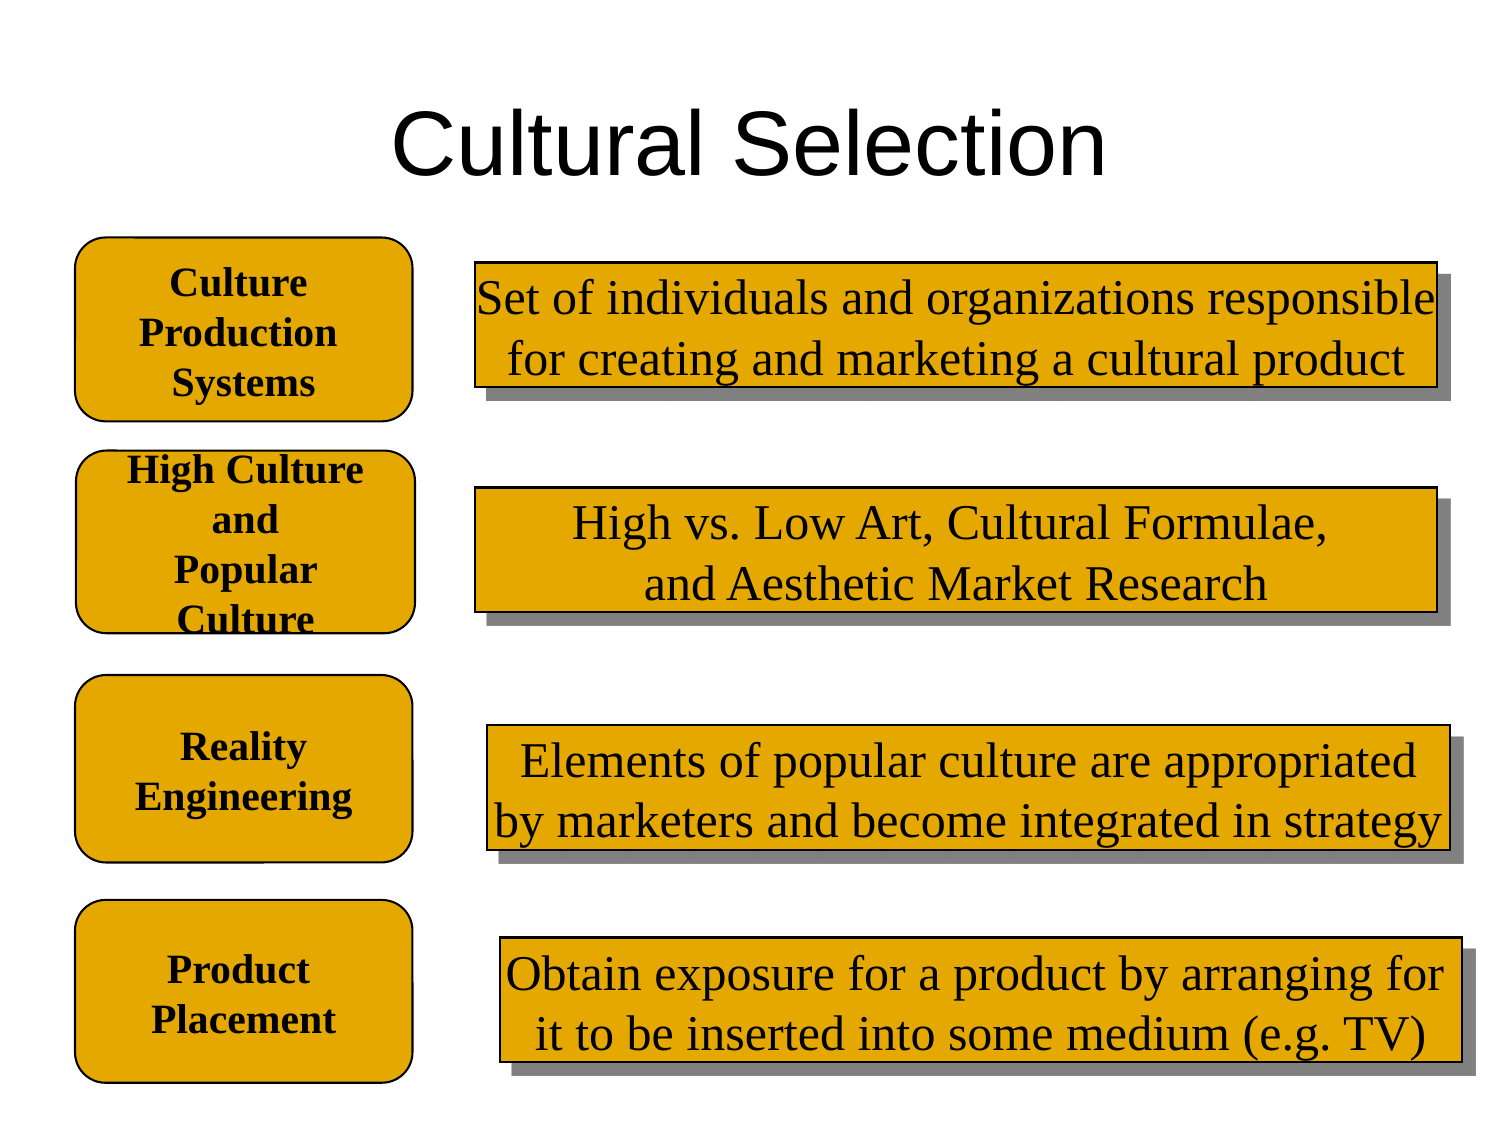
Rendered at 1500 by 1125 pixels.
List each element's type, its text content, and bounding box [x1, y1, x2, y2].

text_box Culture Production Systems [74, 237, 413, 422]
title Cultural Selection [74, 44, 1426, 233]
text_box High vs. Low Art, Cultural Formulae, and Aesthetic Market Research [474, 487, 1438, 613]
text_box Obtain exposure for a product by arranging for it to be inserted into some medium (e.g. TV) [499, 937, 1463, 1063]
text_box Reality Engineering [75, 675, 413, 863]
text_box Product Placement [75, 899, 413, 1083]
text_box Elements of popular culture are appropriated by marketers and become integrated in strategy [487, 725, 1450, 850]
text_box High Culture and Popular Culture [75, 450, 415, 634]
text_box Set of individuals and organizations responsible for creating and marketing a cultural product [474, 262, 1438, 388]
